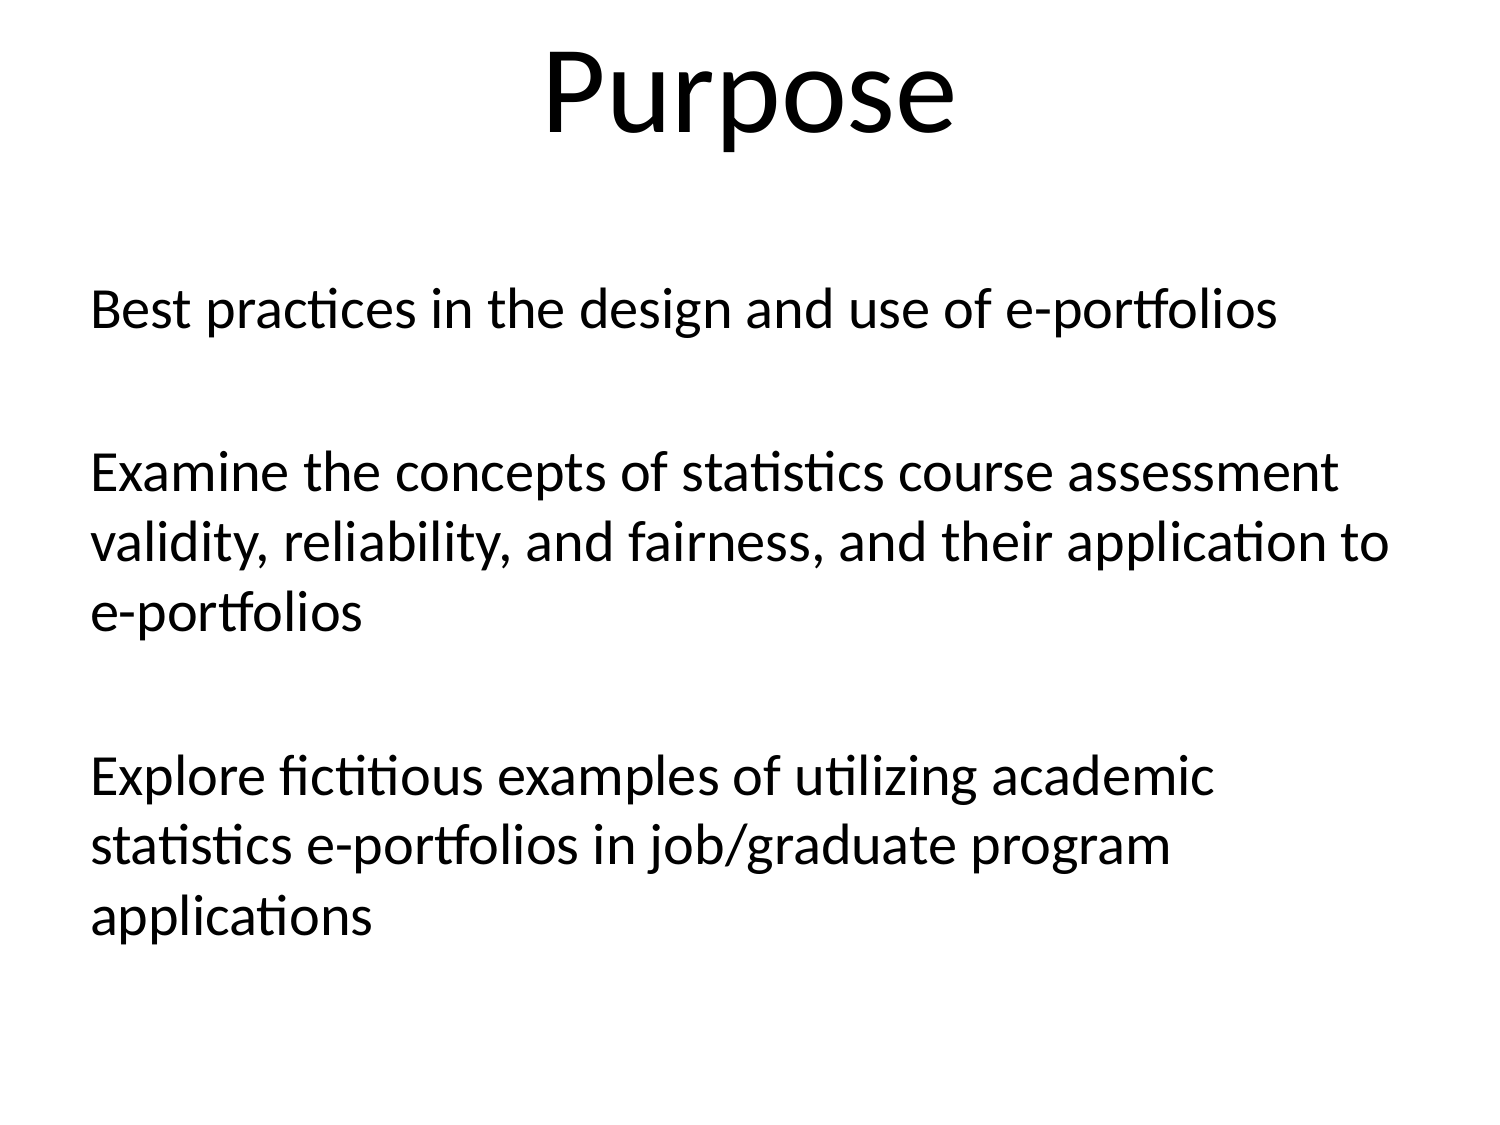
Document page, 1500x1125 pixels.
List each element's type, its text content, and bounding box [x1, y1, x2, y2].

list Best practices in the design and use of e-portfolios Examine the concepts of statistics course assessment validity, reliability, and fairness, and their application to e-portfolios Explore fictitious examples of utilizing academic statistics e-portfolios in job/graduate program applications [75, 262, 1425, 1060]
title Purpose [75, 0, 1425, 224]
